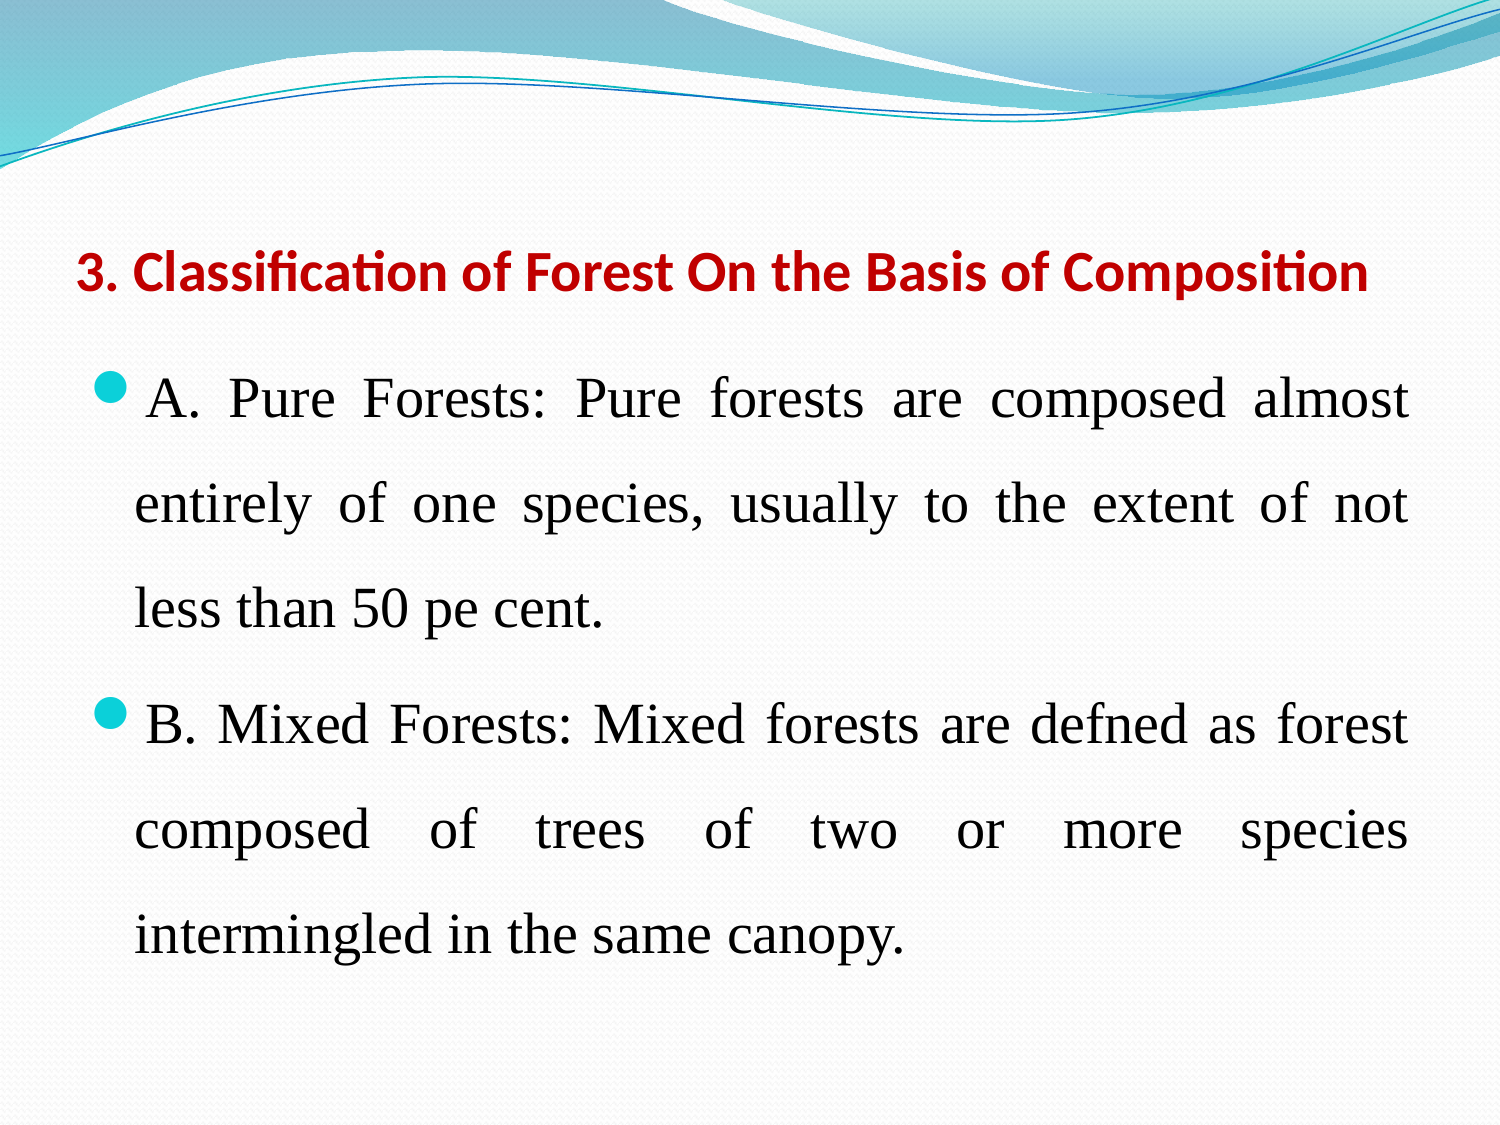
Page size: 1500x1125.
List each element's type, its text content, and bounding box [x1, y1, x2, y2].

title 3. Classification of Forest On the Basis of Composition [75, 115, 1425, 303]
list A. Pure Forests: Pure forests are composed almost entirely of one species, usually to the extent of not less than 50 pe cent. B. Mixed Forests: Mixed forests are defned as forest composed of trees of two or more species intermingled in the same canopy. [75, 317, 1425, 1038]
